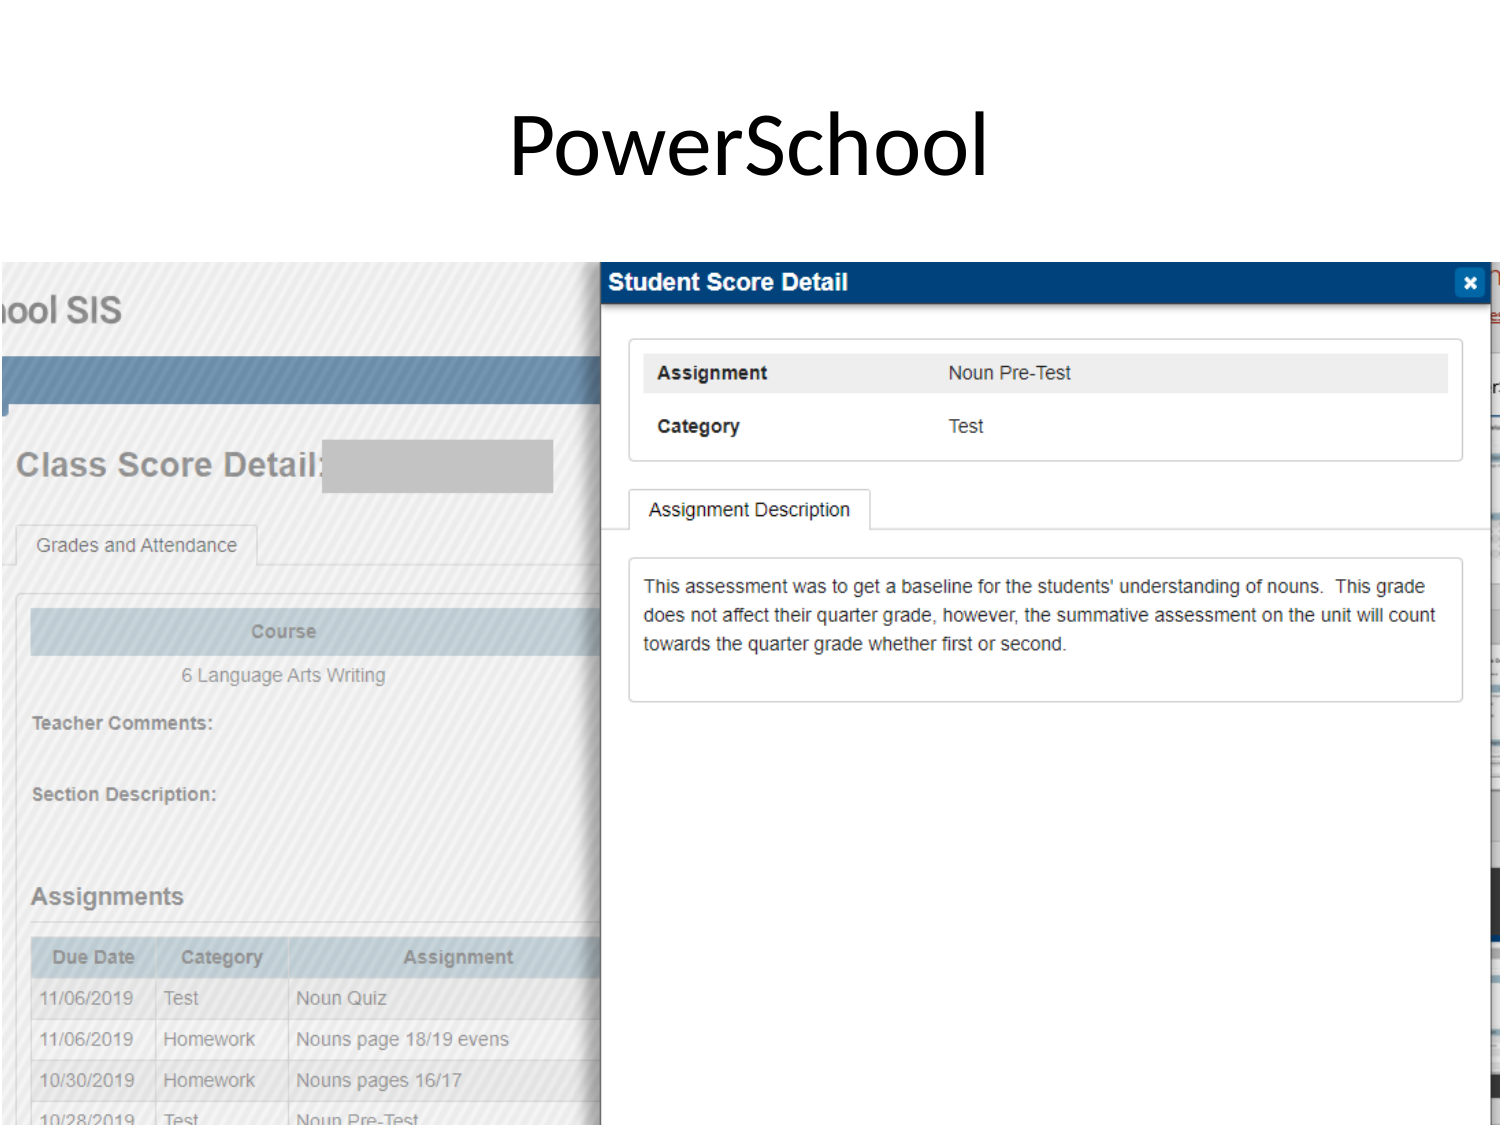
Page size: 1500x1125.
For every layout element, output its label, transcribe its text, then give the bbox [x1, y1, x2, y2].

picture [2, 262, 1500, 1125]
title PowerSchool [75, 45, 1425, 233]
